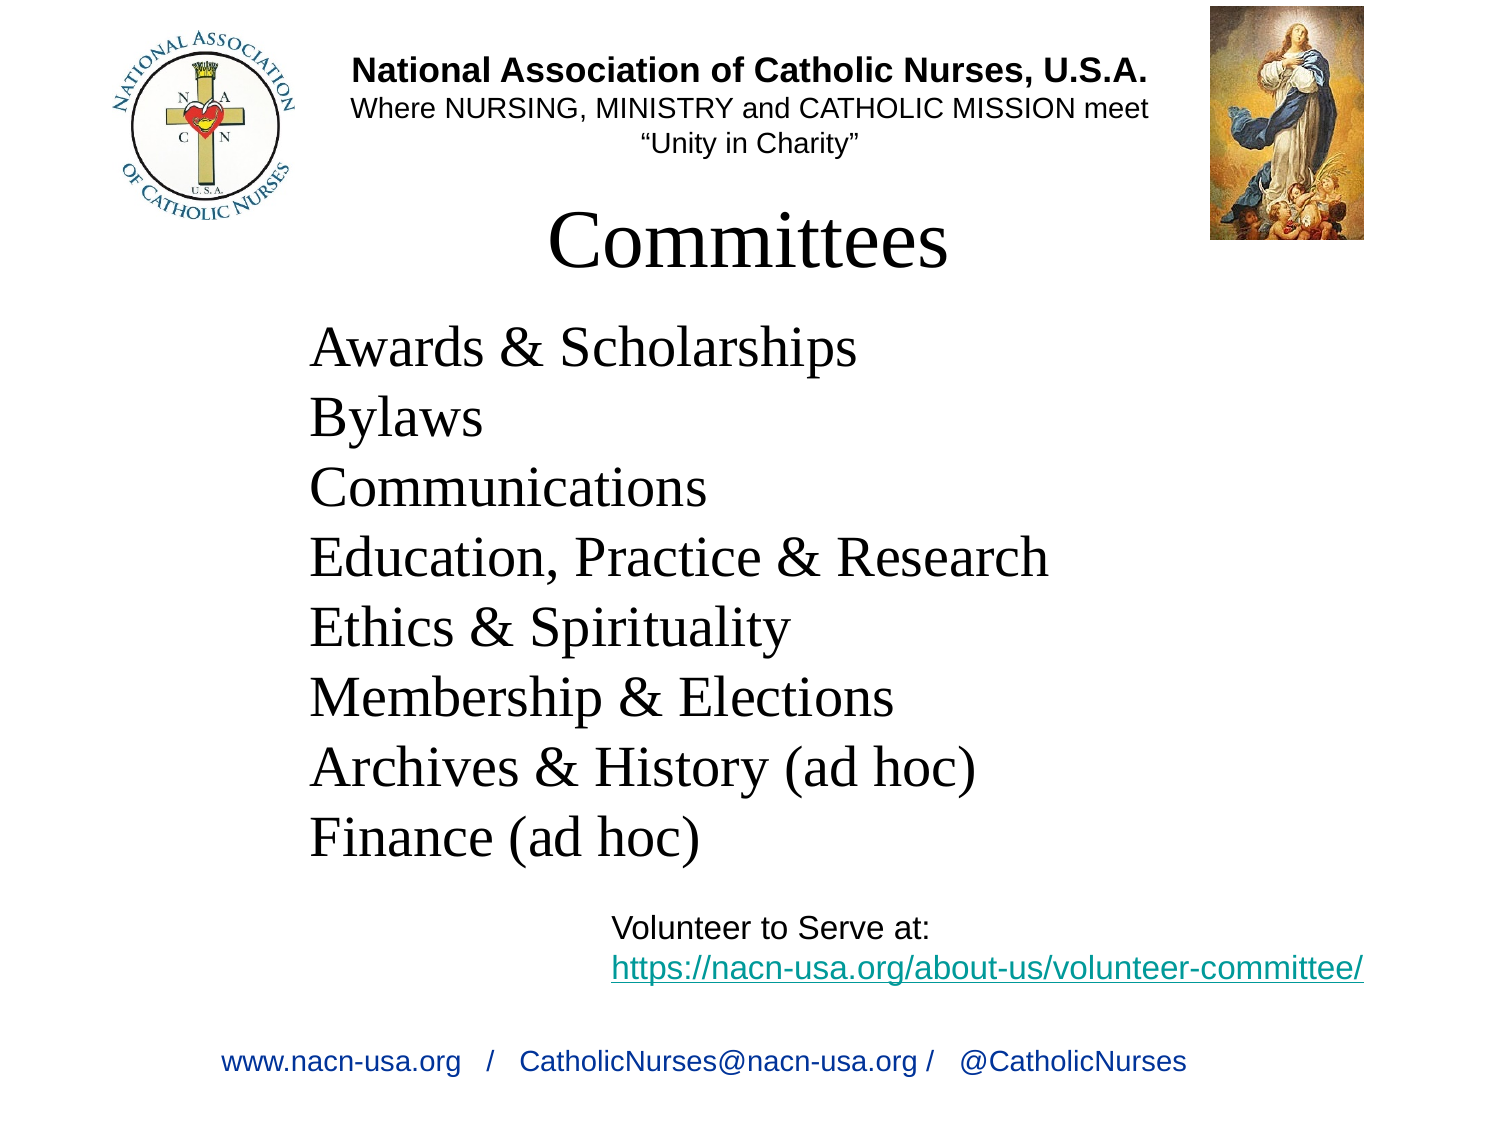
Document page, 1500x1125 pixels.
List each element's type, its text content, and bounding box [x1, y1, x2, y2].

text_box Committees [169, 166, 1329, 303]
picture [111, 30, 296, 221]
title National Association of Catholic Nurses, U.S.A. Where NURSING, MINISTRY and CATHOLIC MISSION meet “Unity in Charity” [171, 9, 1206, 166]
picture [1210, 6, 1365, 241]
text_box Awards & Scholarships Bylaws Communications Education, Practice & Research Ethics & Spirituality Membership & Elections Archives & History (ad hoc) Finance (ad hoc) [294, 300, 1172, 926]
text_box Volunteer to Serve at: https://nacn-usa.org/about-us/volunteer-committee/ [596, 898, 1412, 1034]
